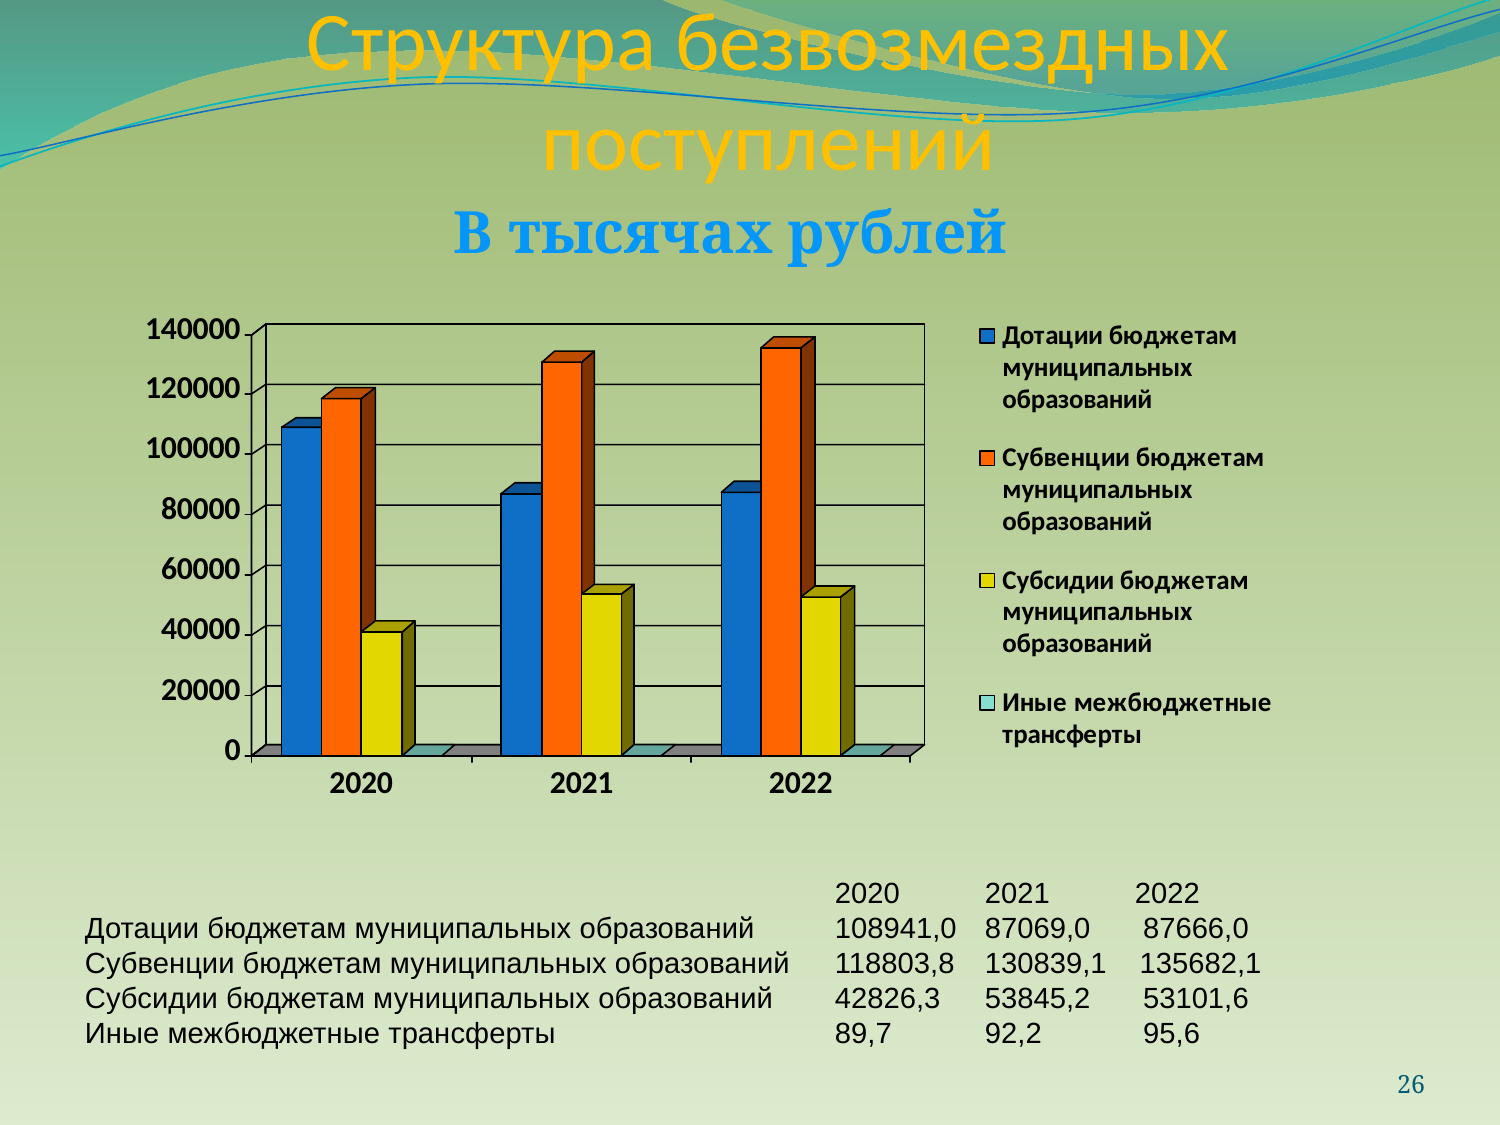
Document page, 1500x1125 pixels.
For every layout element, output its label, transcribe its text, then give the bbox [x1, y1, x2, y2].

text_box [105, 280, 1321, 844]
slide_number 26 [1299, 1057, 1425, 1103]
title Структура безвозмездных поступлений [93, 0, 1444, 188]
text_box В тысячах рублей [421, 187, 1040, 273]
text_box 2020 2021 2022 Дотации бюджетам муниципальных образований 108941,0 87069,0 87666,0 Субвенции бюджетам муниципальных образований 118803,8 130839,1 135682,1 Субсидии бюджетам муниципальных образований 42826,3 53845,2 53101,6 Иные межбюджетные трансферты 89,7 92,2 95,6 [70, 867, 1430, 1057]
